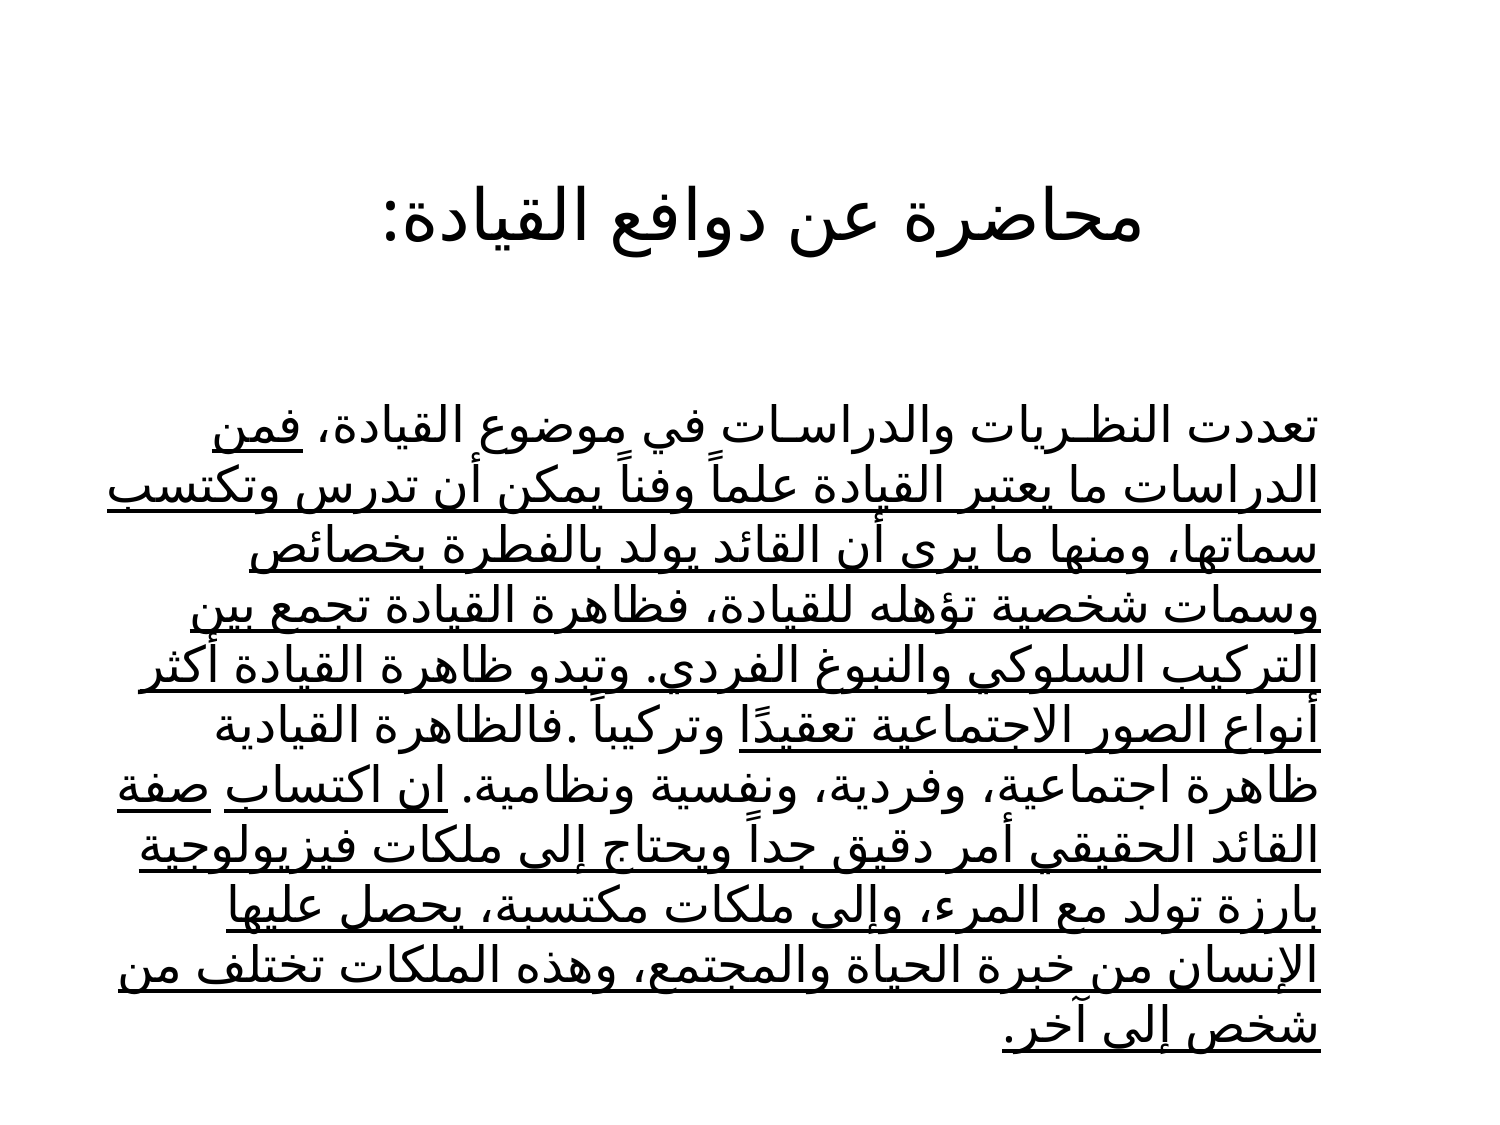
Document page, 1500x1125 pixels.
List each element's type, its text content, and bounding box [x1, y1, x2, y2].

text_box تعددت النظـريات والدراسـات في موضوع القيادة، فمن الدراسات ما يعتبر القيادة علماً وفناً يمكن أن تدرس وتكتسب سماتها، ومنها ما يرى أن القائد يولد بالفطرة بخصائص وسمات شخصية تؤهله للقيادة، فظاهرة القيادة تجمع بين التركيب السلوكي والنبوغ الفردي. وتبدو ظاهرة القيادة أكثر أنواع الصور الاجتماعية تعقيدًا وتركيباً .فالظاهرة القيادية ظاهرة اجتماعية، وفردية، ونفسية ونظامية. ان اكتساب صفة القائد الحقيقي أمر دقيق جداً ويحتاج إلى ملكات فيزيولوجية بارزة تولد مع المرء، وإلى ملكات مكتسبة، يحصل عليها الإنسان من خبرة الحياة والمجتمع، وهذه الملكات تختلف من شخص إلى آخر. [76, 385, 1336, 1105]
title محاضرة عن دوافع القيادة: [88, 160, 1439, 349]
